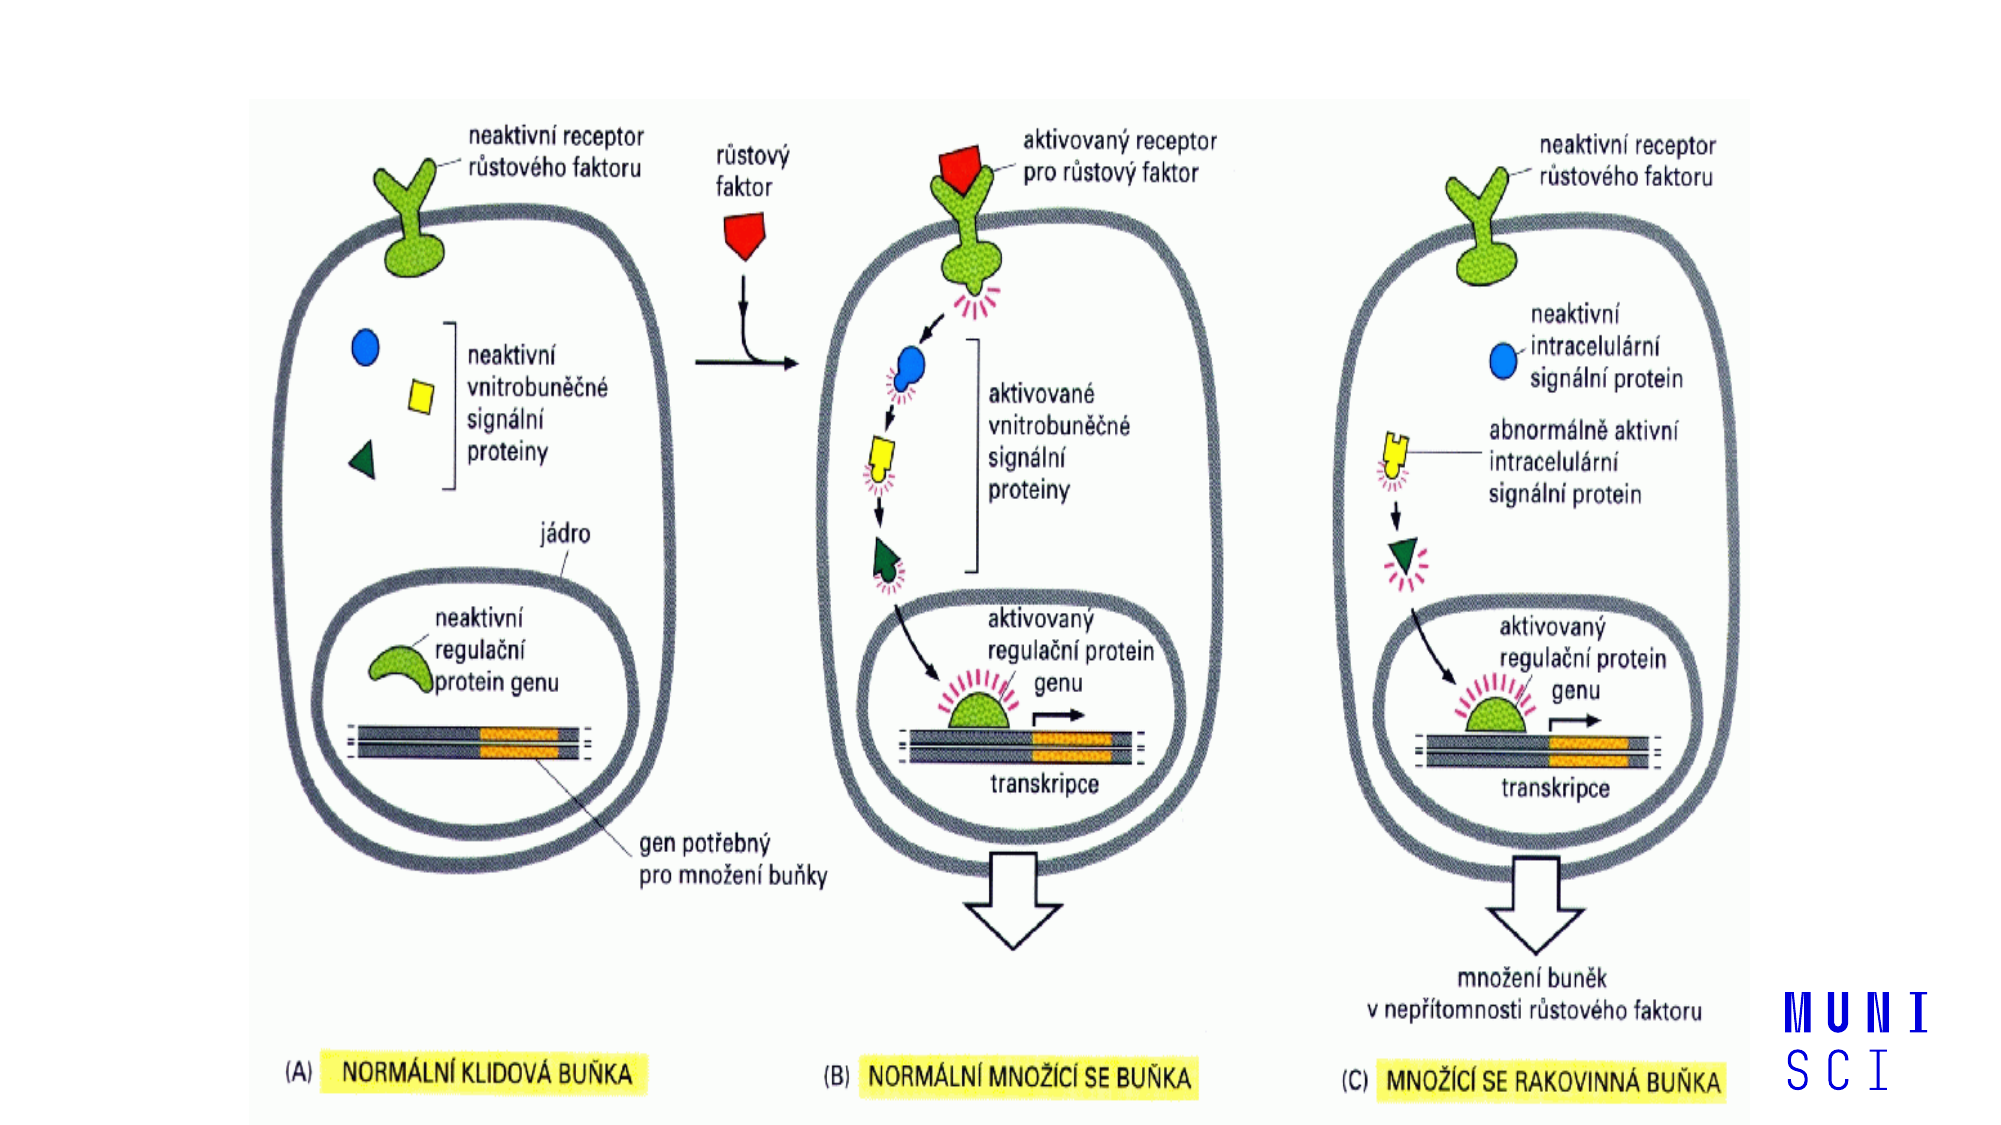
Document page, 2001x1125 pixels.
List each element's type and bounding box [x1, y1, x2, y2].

picture [249, 99, 1751, 1125]
